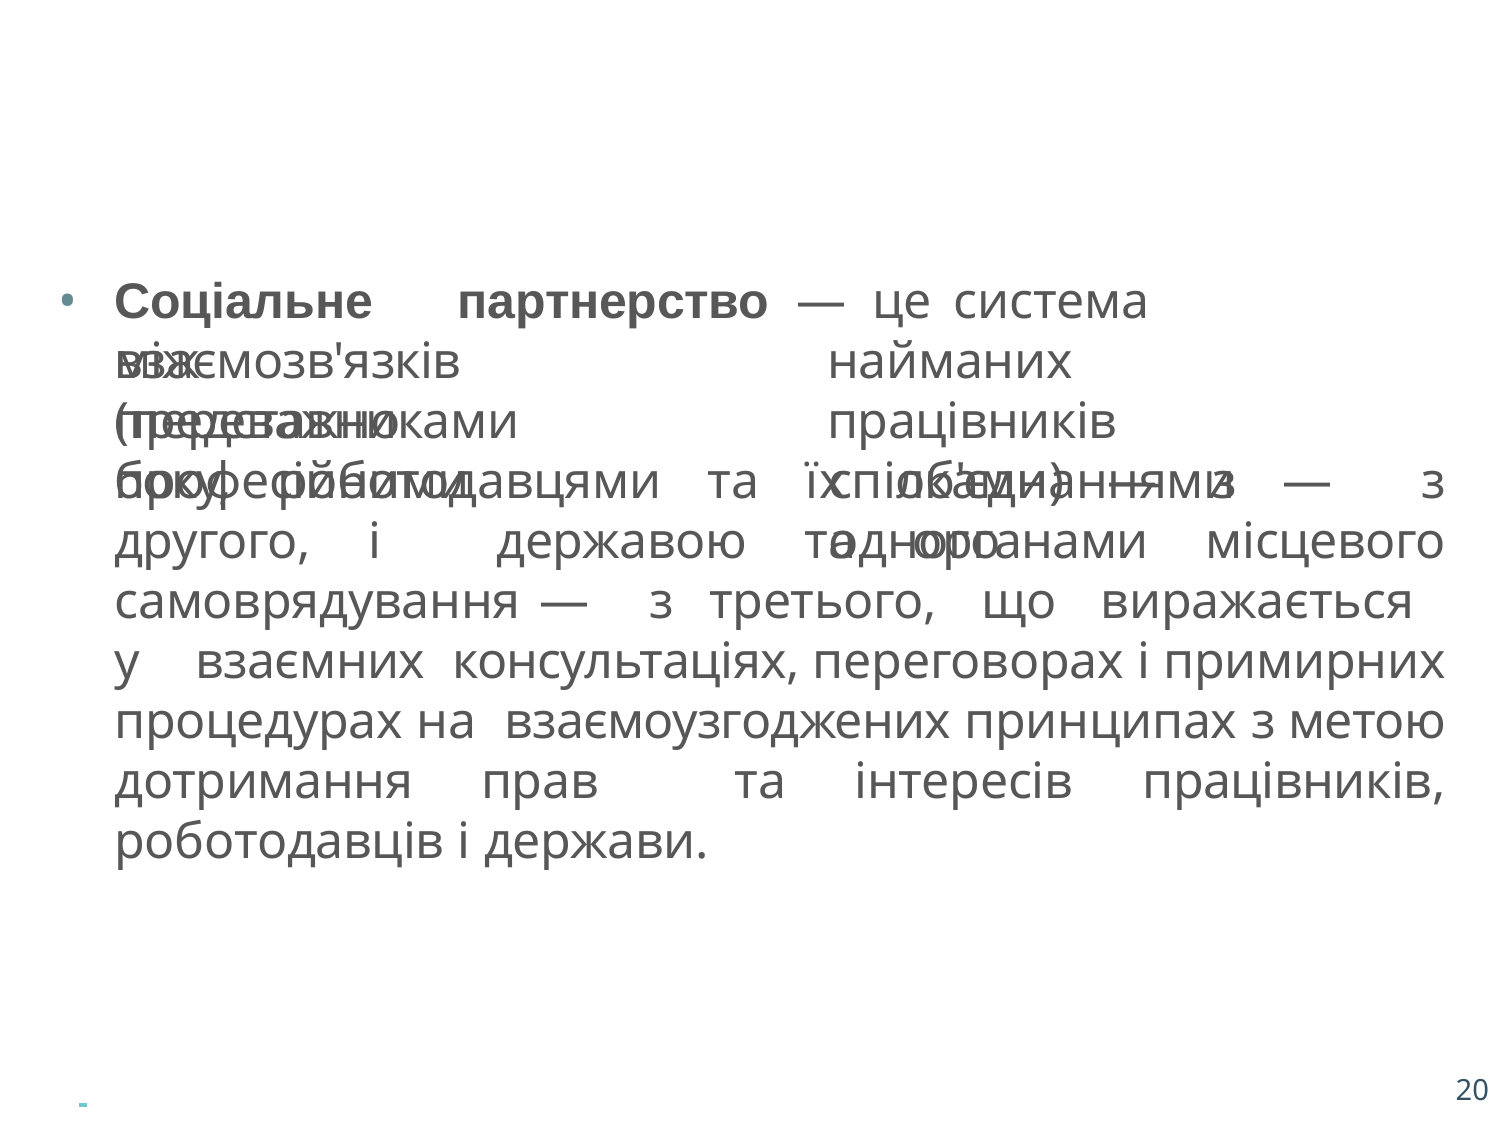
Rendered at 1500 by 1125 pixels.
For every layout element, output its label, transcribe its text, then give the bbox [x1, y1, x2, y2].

text_box найманих працівників спілками) — з одного [825, 326, 1447, 446]
text_box (переважно професійними [112, 386, 775, 446]
text_box боку, роботодавцями та їх об'єднаннями — з другого, і державою та органами місцевого самоврядування — з третього, що виражається у взаємних консультаціях, переговорах і примирних процедурах на взаємоузгоджених принципах з метою дотримання прав та інтересів працівників, роботодавців і держави. [112, 446, 1447, 869]
text_box Соціальне партнерство — це система взаємозв'язків [56, 266, 1447, 389]
slide_number 20 [77, 1077, 1492, 1125]
text_box між представниками [112, 326, 704, 386]
